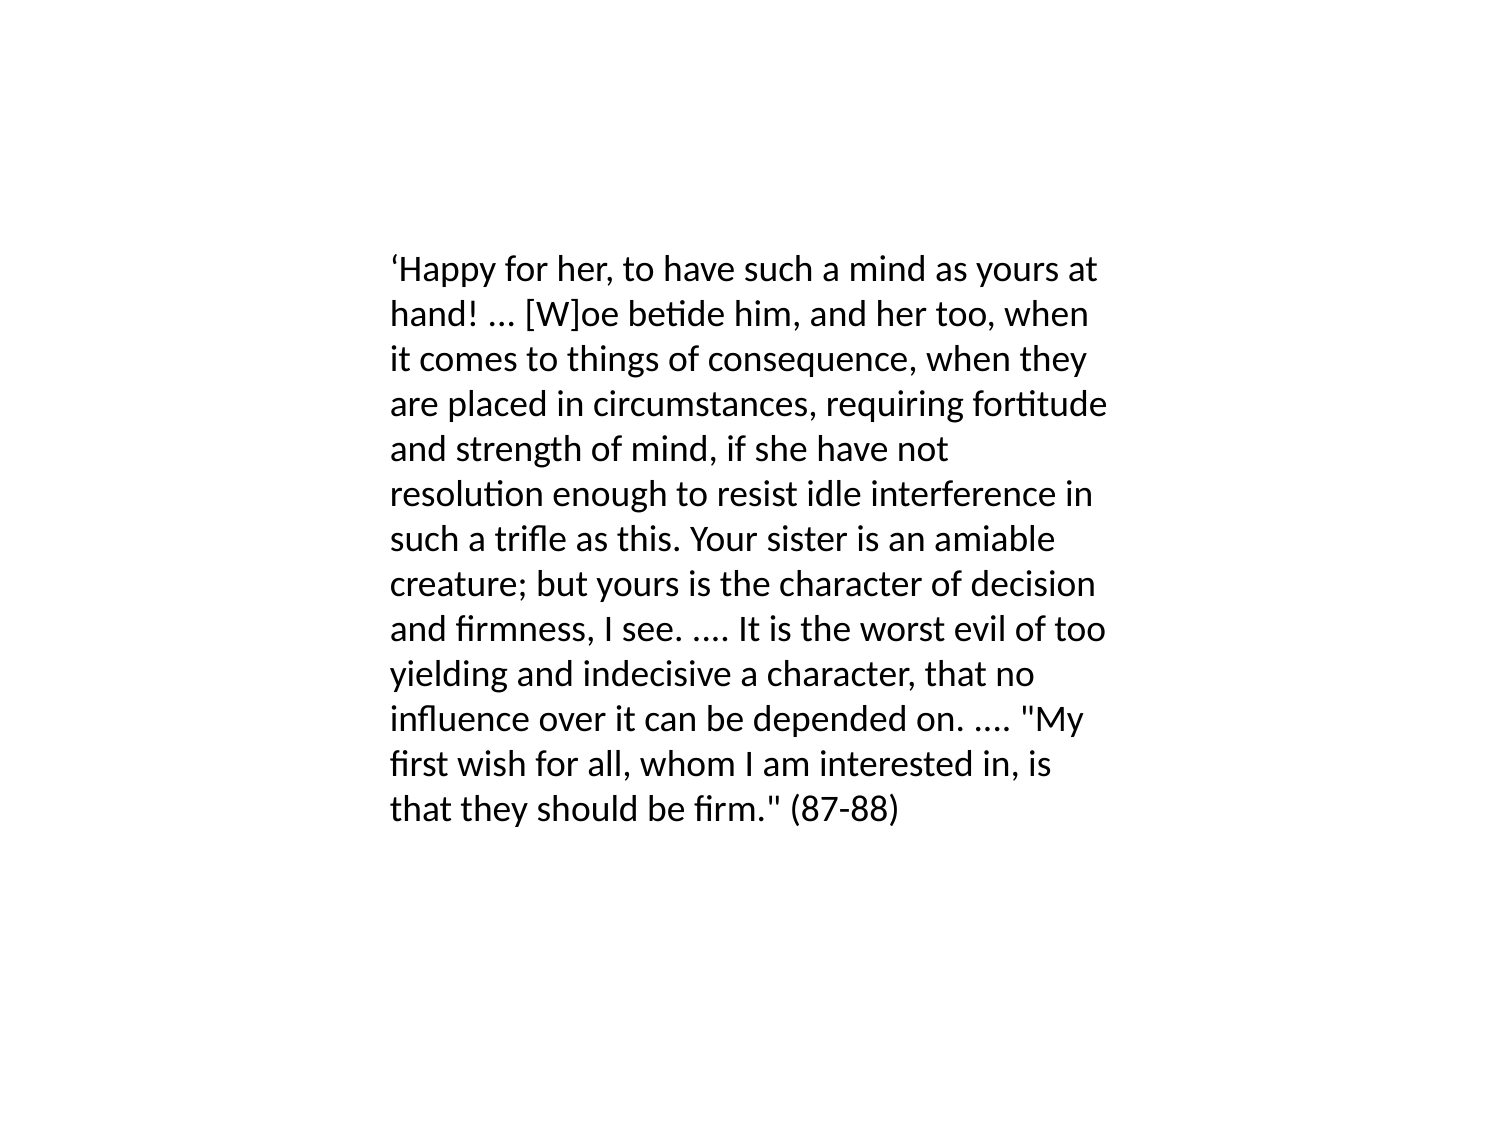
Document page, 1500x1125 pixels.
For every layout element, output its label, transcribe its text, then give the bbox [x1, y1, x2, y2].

text_box ‘Happy for her, to have such a mind as yours at hand! ... [W]oe betide him, and her too, when it comes to things of consequence, when they are placed in circumstances, requiring fortitude and strength of mind, if she have not resolution enough to resist idle interference in such a trifle as this. Your sister is an amiable creature; but yours is the character of decision and firmness, I see. .... It is the worst evil of too yielding and indecisive a character, that no influence over it can be depended on. .... "My first wish for all, whom I am interested in, is that they should be firm." (87-88) [374, 236, 1125, 837]
